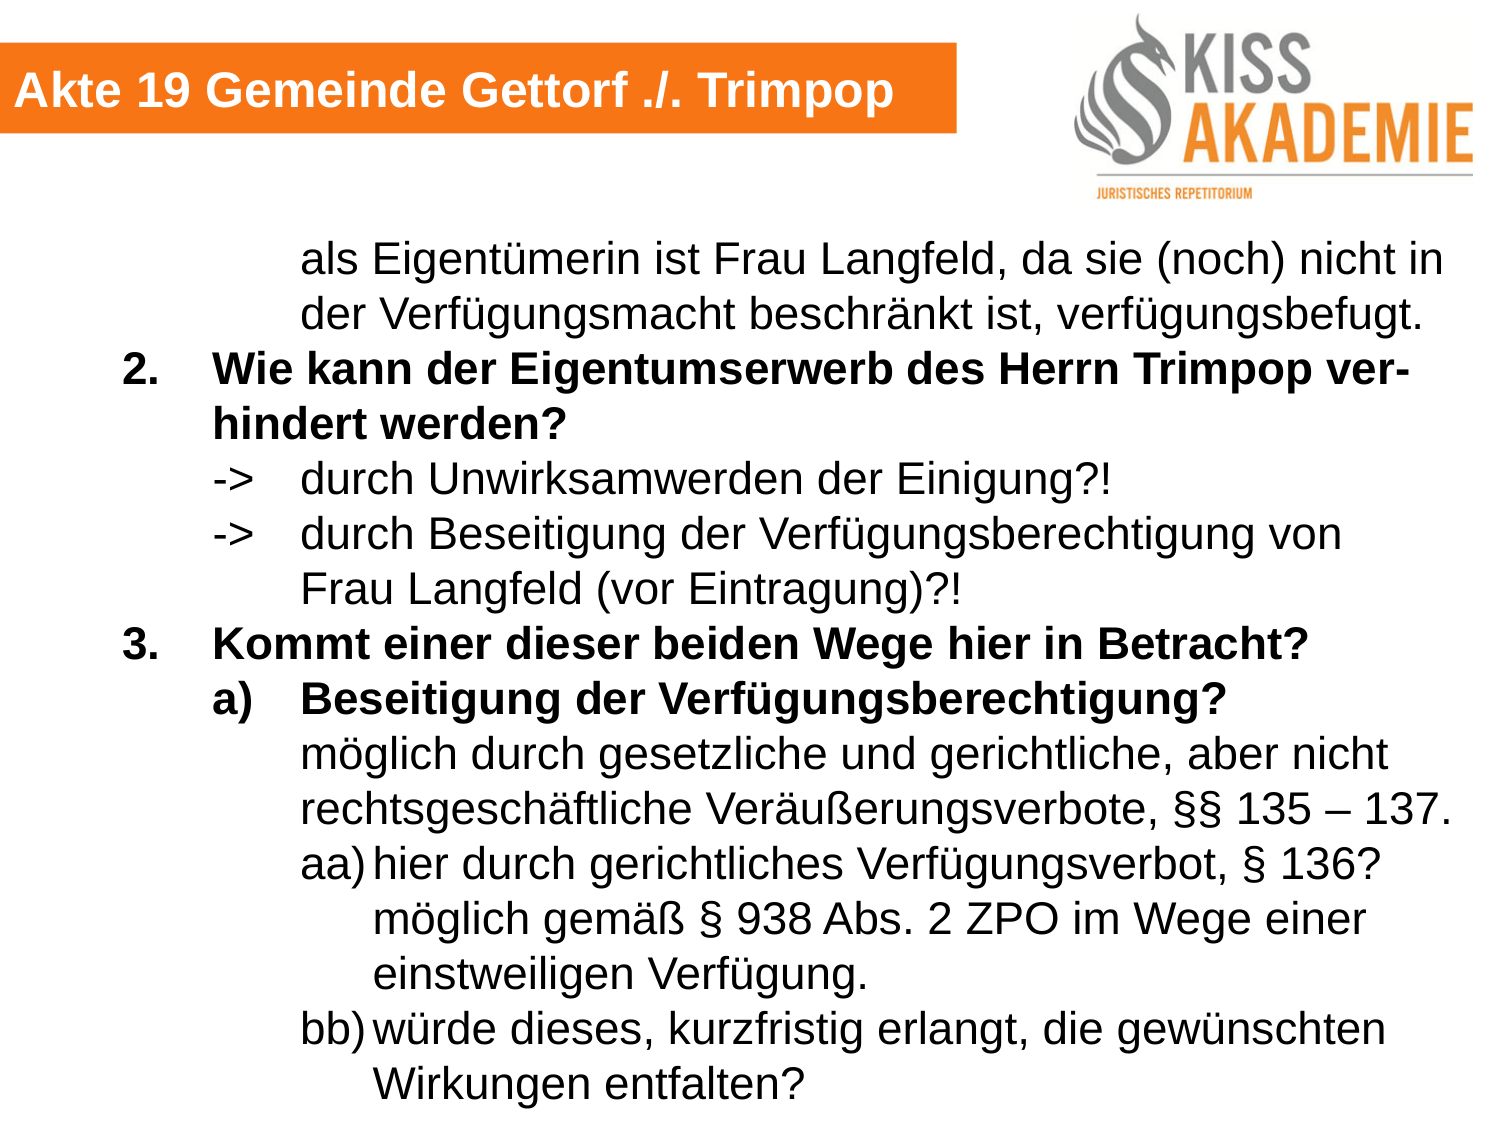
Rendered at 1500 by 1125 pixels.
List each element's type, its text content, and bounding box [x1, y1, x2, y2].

text_box als Eigentümerin ist Frau Langfeld, da sie (noch) nicht in der Verfügungsmacht beschränkt ist, verfügungsbefugt. 2. Wie kann der Eigentumserwerb des Herrn Trimpop ver- hindert werden? -> durch Unwirksamwerden der Einigung?! -> durch Beseitigung der Verfügungsberechtigung von Frau Langfeld (vor Eintragung)?! 3. Kommt einer dieser beiden Wege hier in Betracht? a) Beseitigung der Verfügungsberechtigung? möglich durch gesetzliche und gerichtliche, aber nicht rechtsgeschäftliche Veräußerungsverbote, §§ 135 – 137. aa) hier durch gerichtliches Verfügungsverbot, § 136? möglich gemäß § 938 Abs. 2 ZPO im Wege einer einstweiligen Verfügung. bb) würde dieses, kurzfristig erlangt, die gewünschten Wirkungen entfalten? [35, 229, 1459, 1109]
picture [1074, 13, 1473, 203]
text_box Akte 19 Gemeinde Gettorf ./. Trimpop [0, 42, 957, 134]
